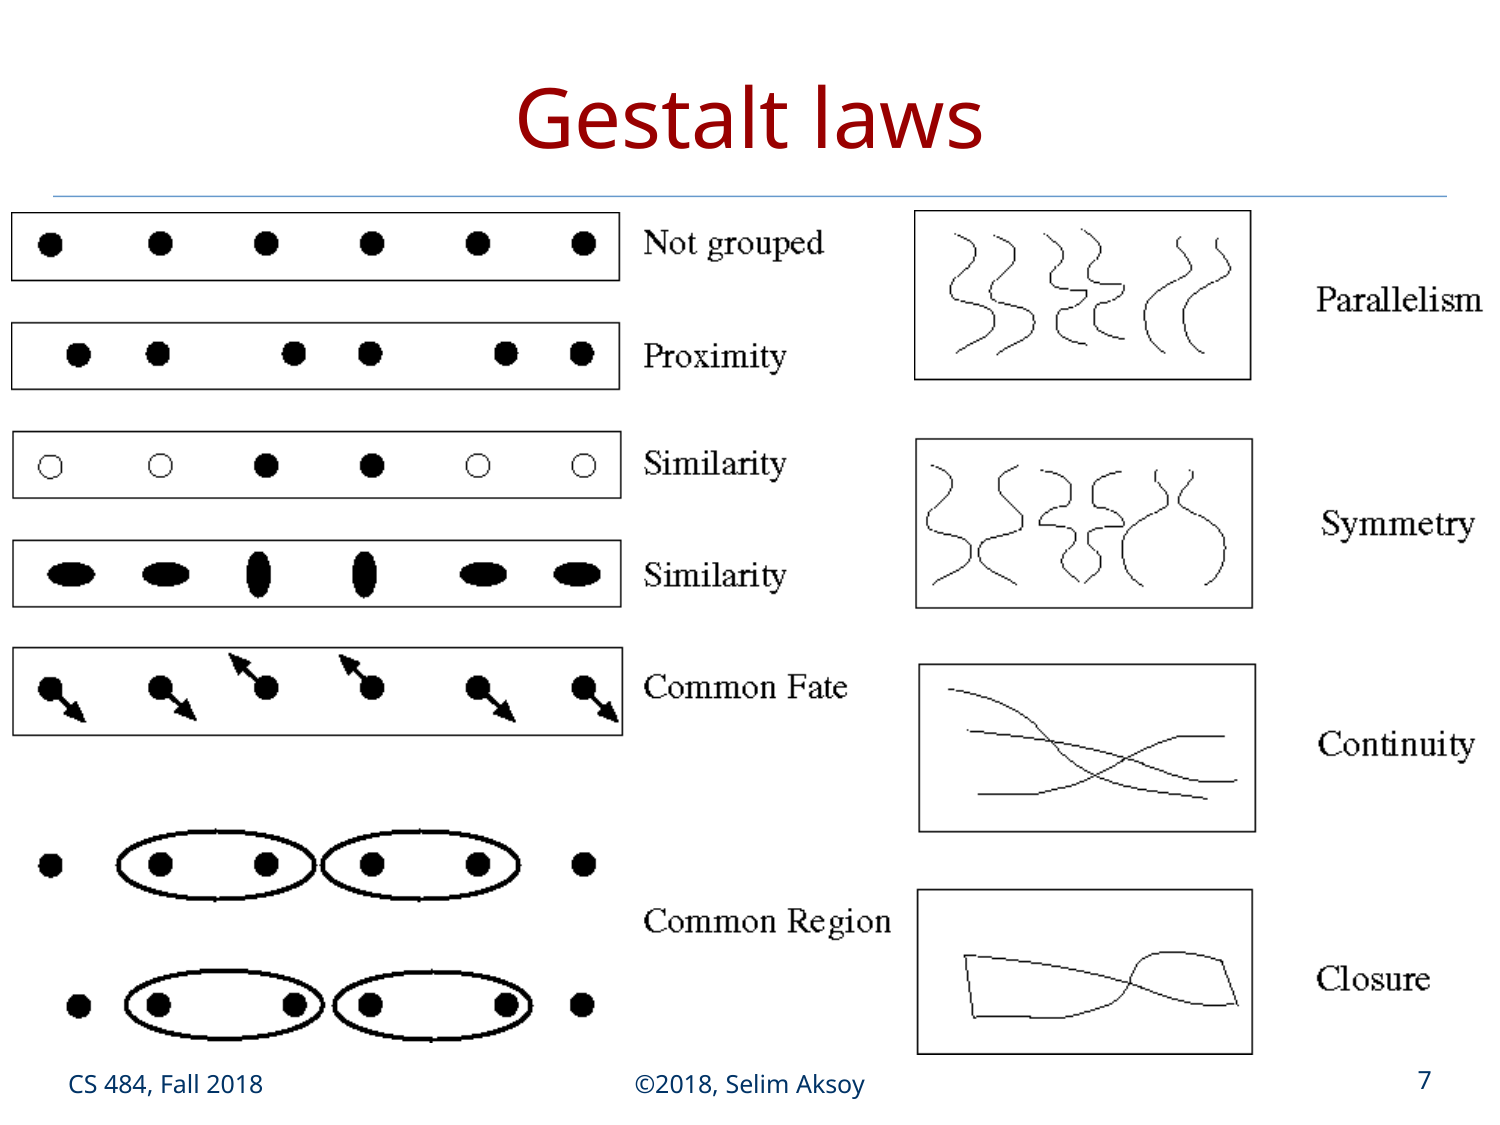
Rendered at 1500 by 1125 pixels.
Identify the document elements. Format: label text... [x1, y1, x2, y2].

footer ©2018, Selim Aksoy [511, 1052, 988, 1107]
title Gestalt laws [53, 31, 1447, 173]
picture [11, 212, 894, 1044]
slide_number CS 484, Fall 2018 [52, 1052, 366, 1107]
slide_number 7 [1134, 1064, 1448, 1107]
picture [913, 210, 1495, 1055]
